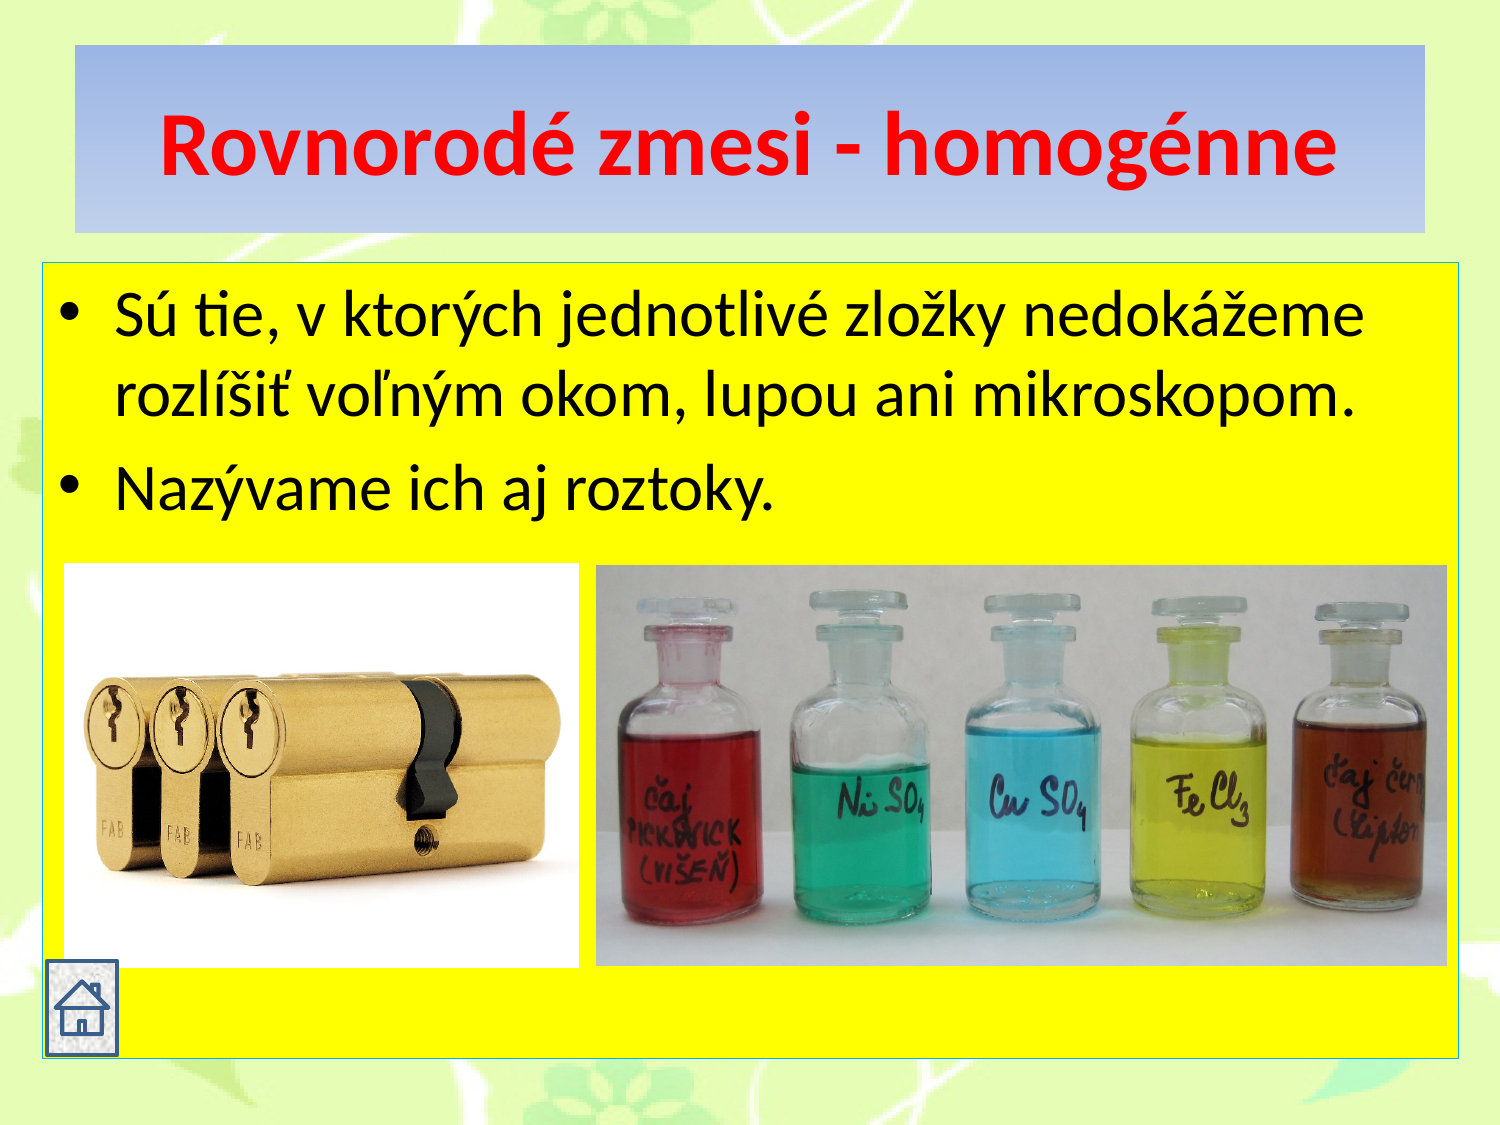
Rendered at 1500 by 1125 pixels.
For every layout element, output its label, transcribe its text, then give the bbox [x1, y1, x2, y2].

list Sú tie, v ktorých jednotlivé zložky nedokážeme rozlíšiť voľným okom, lupou ani mikroskopom. Nazývame ich aj roztoky. [42, 262, 1459, 1059]
title Rovnorodé zmesi - homogénne [75, 45, 1425, 233]
text_box [45, 959, 119, 1057]
picture [0, 0, 1500, 1125]
